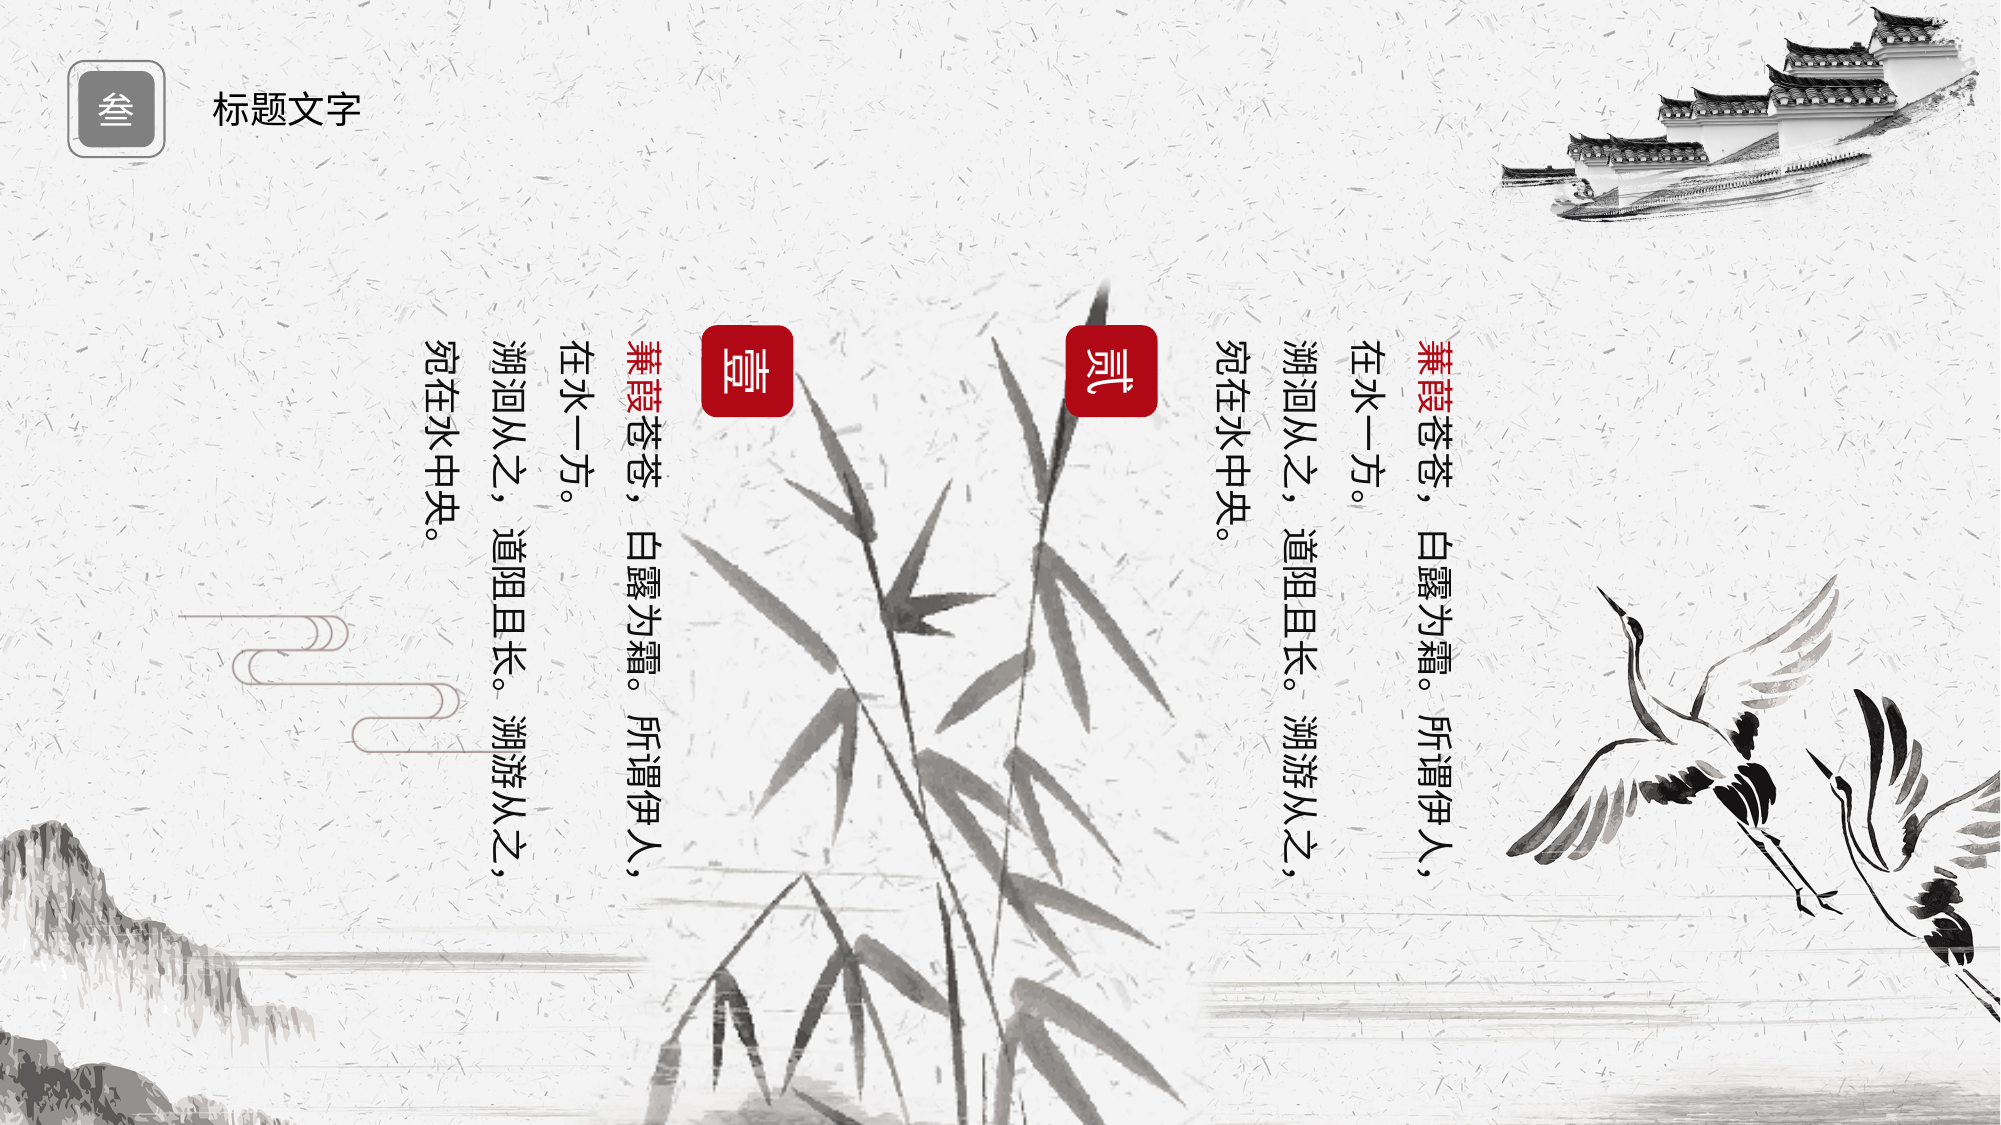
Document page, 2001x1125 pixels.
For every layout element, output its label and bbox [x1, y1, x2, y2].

text_box [1065, 325, 1490, 902]
text_box [395, 325, 794, 902]
text_box [68, 60, 379, 158]
picture [0, 0, 2001, 1125]
